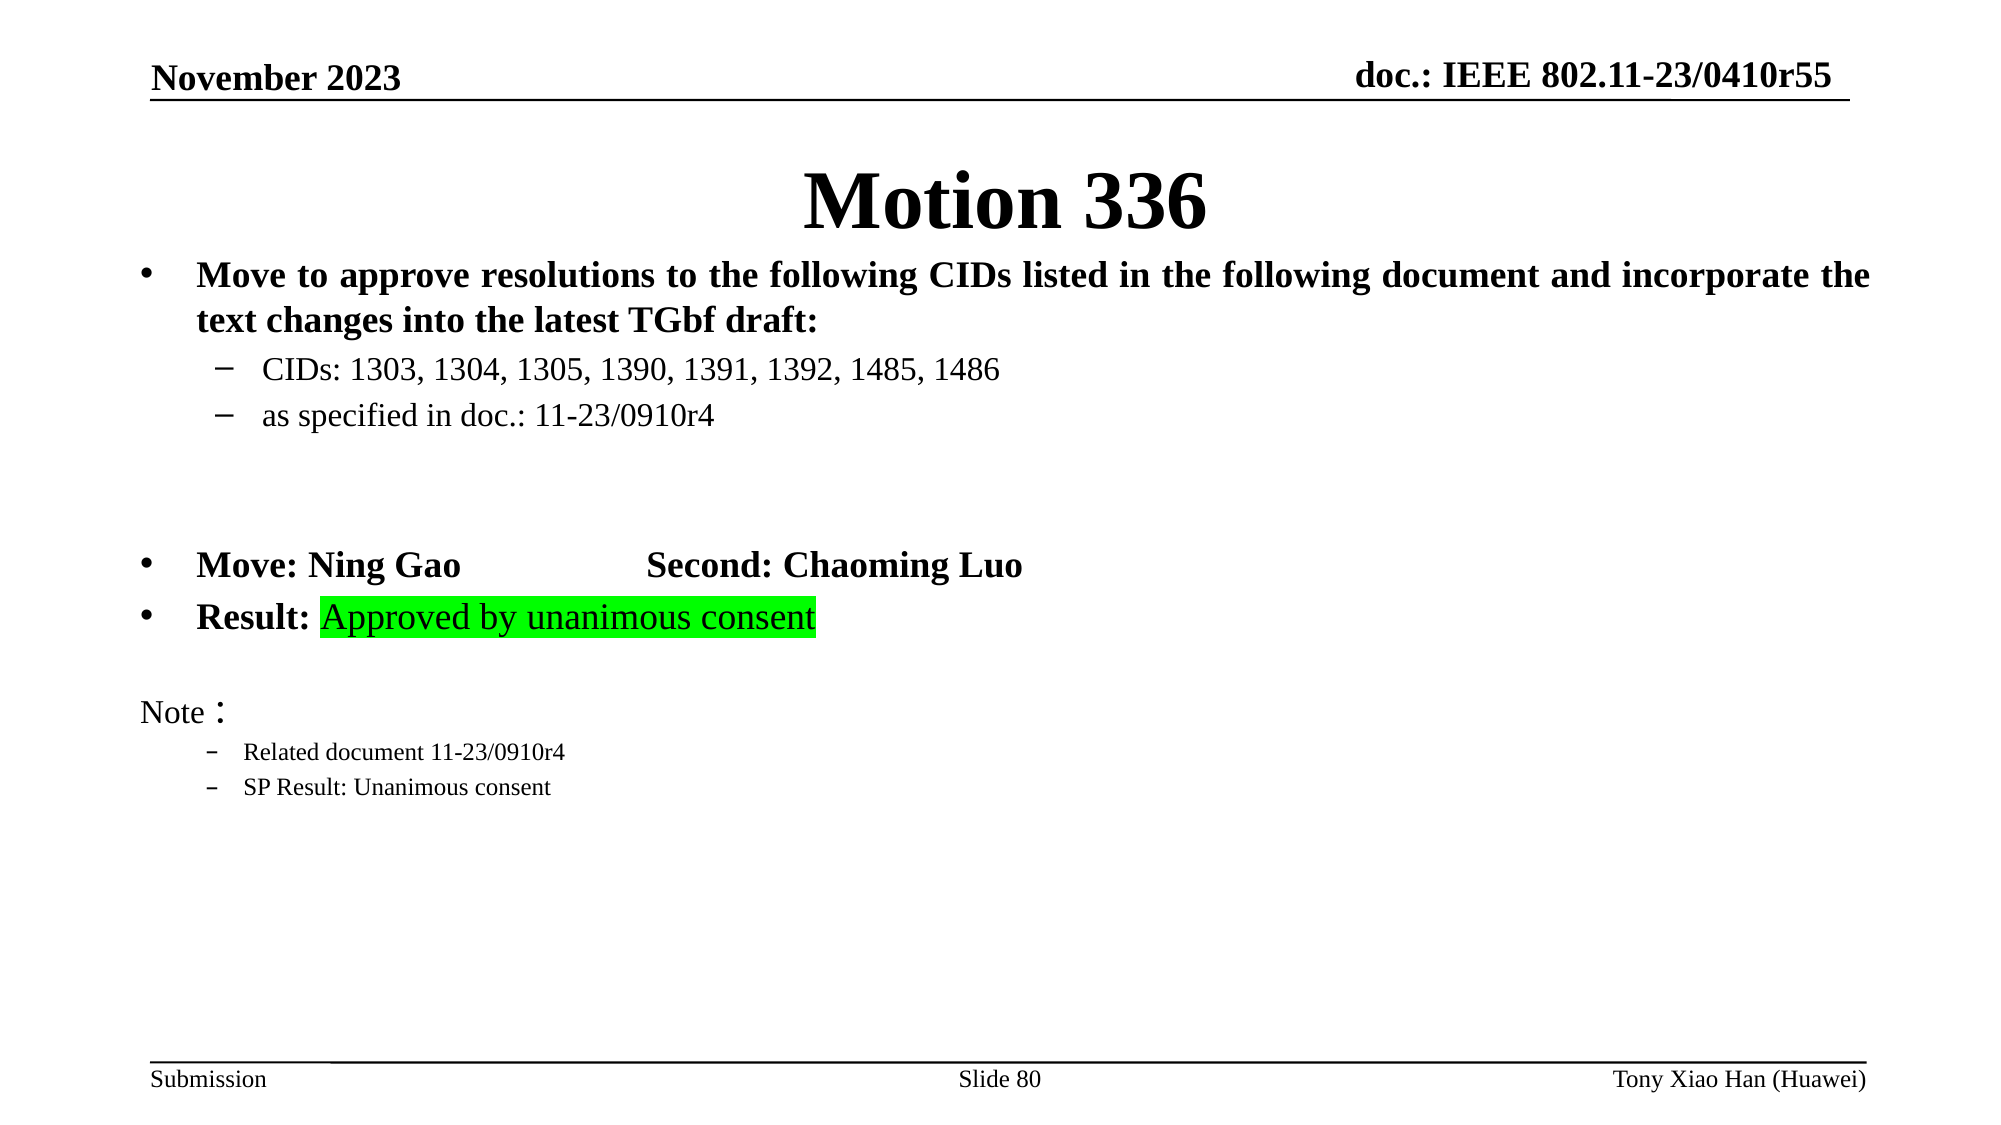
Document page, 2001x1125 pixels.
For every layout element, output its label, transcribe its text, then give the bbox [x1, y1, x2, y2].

text_box Move to approve resolutions to the following CIDs listed in the following document and incorporate the text changes into the latest TGbf draft: CIDs: 1303, 1304, 1305, 1390, 1391, 1392, 1485, 1486 as specified in doc.: 11-23/0910r4 Move: Ning Gao Second: Chaoming Luo Result: Approved by unanimous consent Note： Related document 11-23/0910r4 SP Result: Unanimous consent [125, 212, 1888, 900]
text_box Motion 336 [368, 137, 1644, 212]
